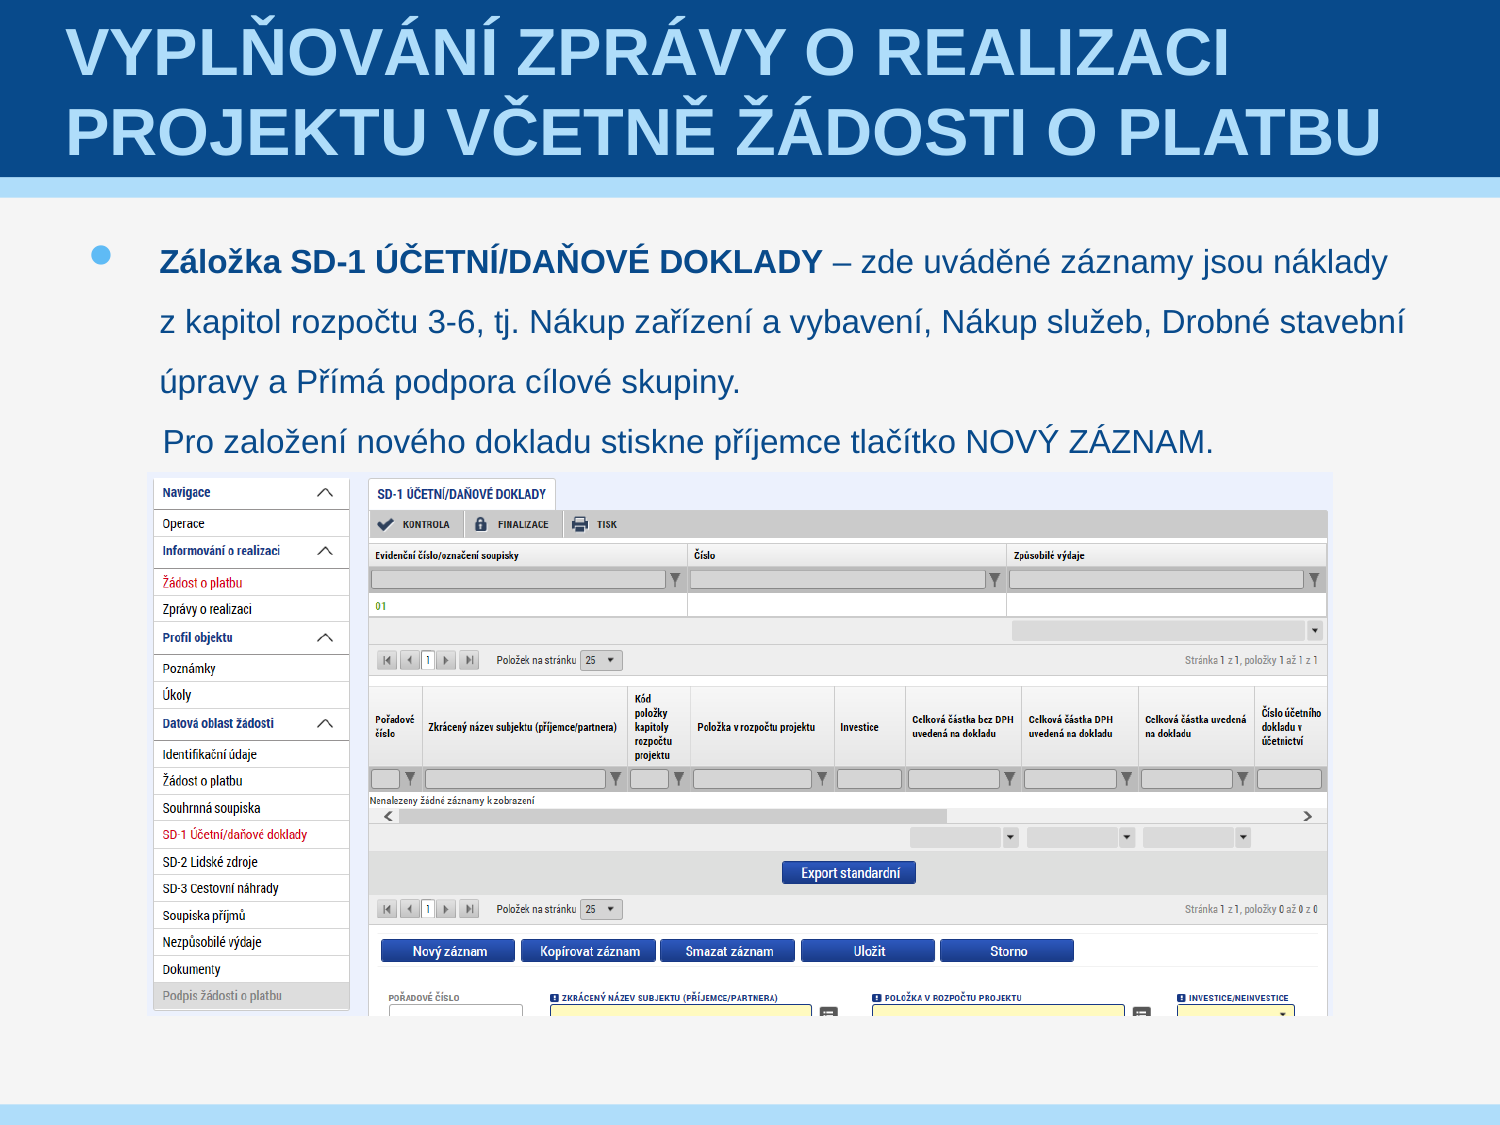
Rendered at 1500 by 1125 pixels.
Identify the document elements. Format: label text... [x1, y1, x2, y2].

list Záložka SD-1 ÚČETNÍ/DAŇOVÉ DOKLADY – zde uváděné záznamy jsou náklady z kapitol rozpočtu 3-6, tj. Nákup zařízení a vybavení, Nákup služeb, Drobné stavební úpravy a Přímá podpora cílové skupiny. Pro založení nového dokladu stiskne příjemce tlačítko NOVÝ ZÁZNAM. [88, 219, 1412, 1047]
title Vyplňování Zprávy o realizaci projektu včetně Žádosti o platbu [59, 0, 1441, 178]
picture [147, 472, 1333, 1017]
